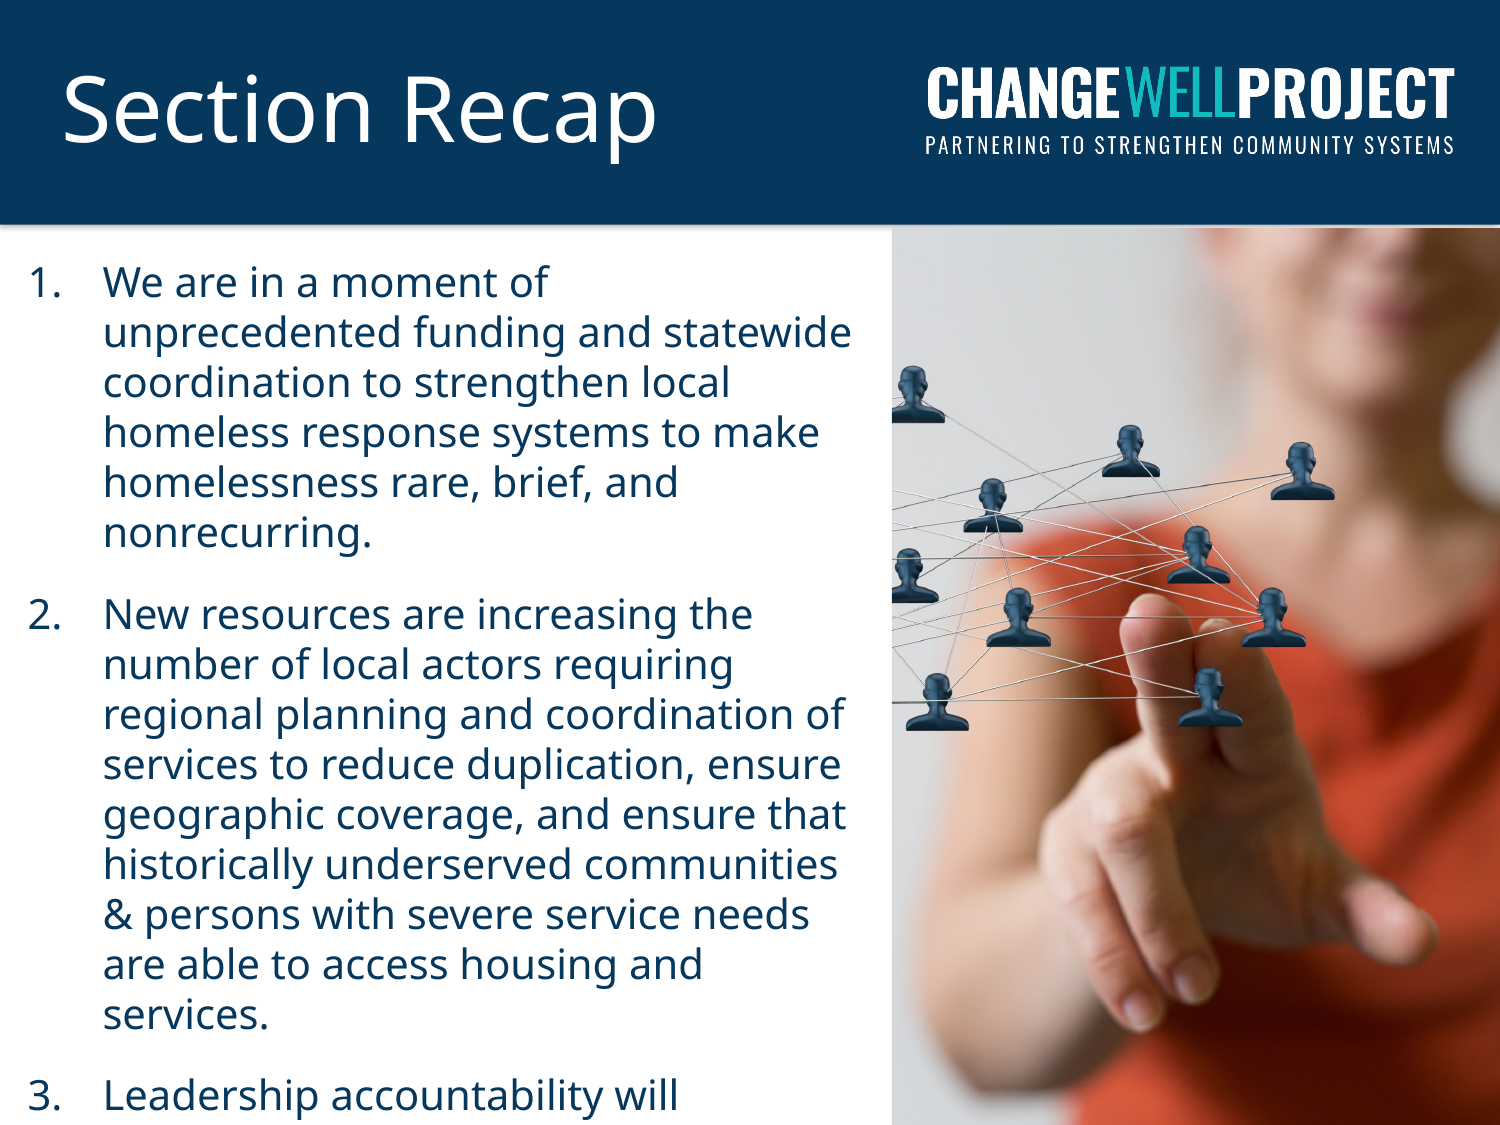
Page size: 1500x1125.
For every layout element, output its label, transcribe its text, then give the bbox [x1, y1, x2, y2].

picture [891, 227, 1500, 1125]
title Section Recap [46, 48, 1125, 164]
text_box We are in a moment of unprecedented funding and statewide coordination to strengthen local homeless response systems to make homelessness rare, brief, and nonrecurring. New resources are increasing the number of local actors requiring regional planning and coordination of services to reduce duplication, ensure geographic coverage, and ensure that historically underserved communities & persons with severe service needs are able to access housing and services. Leadership accountability will increasingly be measured by successful facilitation of local partnerships and collaboration. [21, 253, 860, 1125]
picture [912, 39, 1470, 173]
